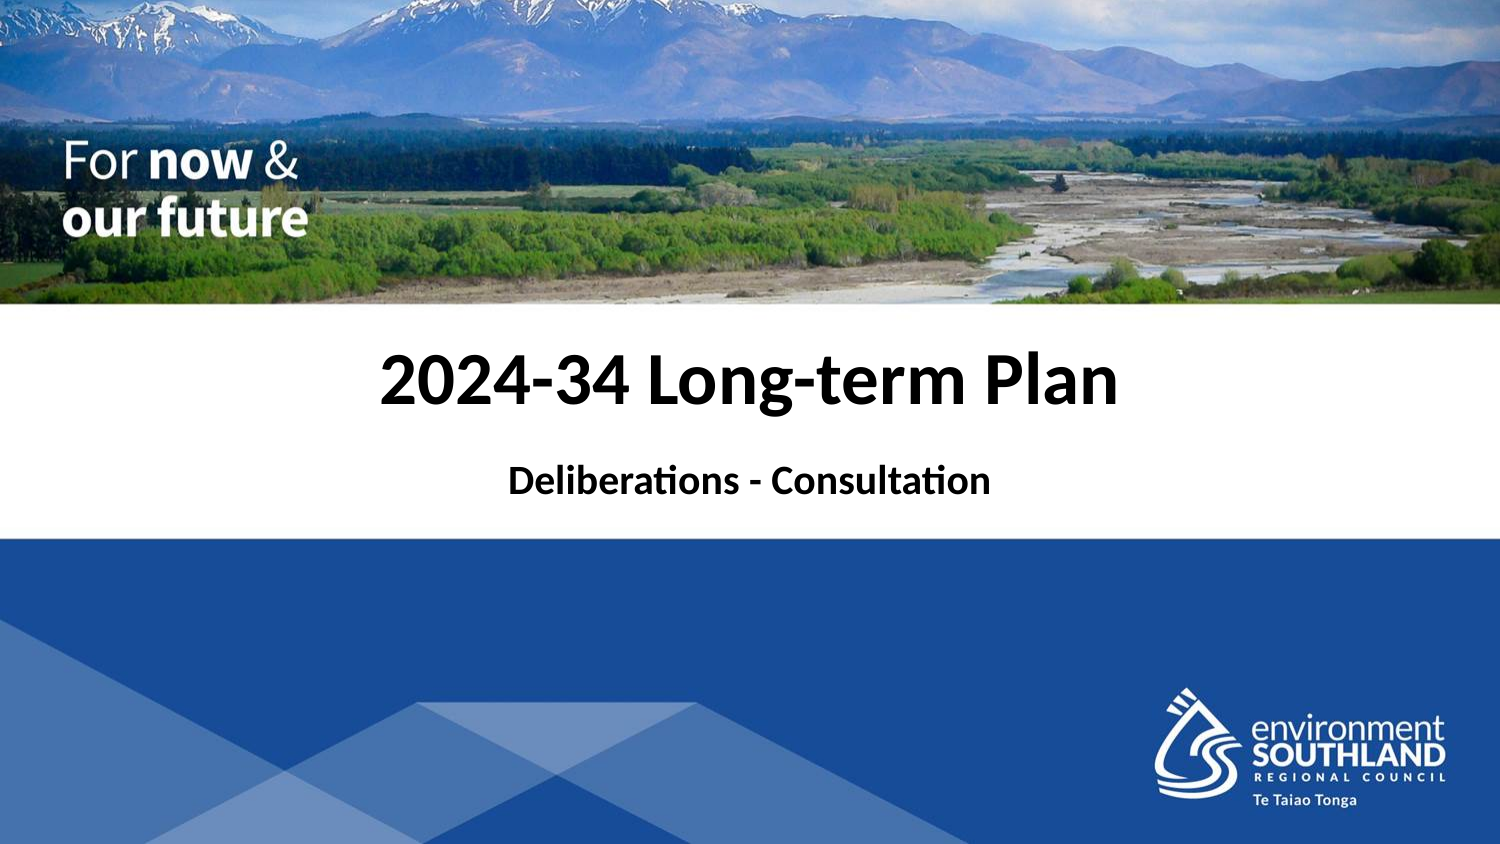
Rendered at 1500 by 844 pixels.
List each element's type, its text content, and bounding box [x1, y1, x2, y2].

title 2024-34 Long-term Plan [112, 315, 1388, 434]
subtitle Deliberations - Consultation [225, 445, 1275, 529]
picture [0, 0, 1500, 844]
